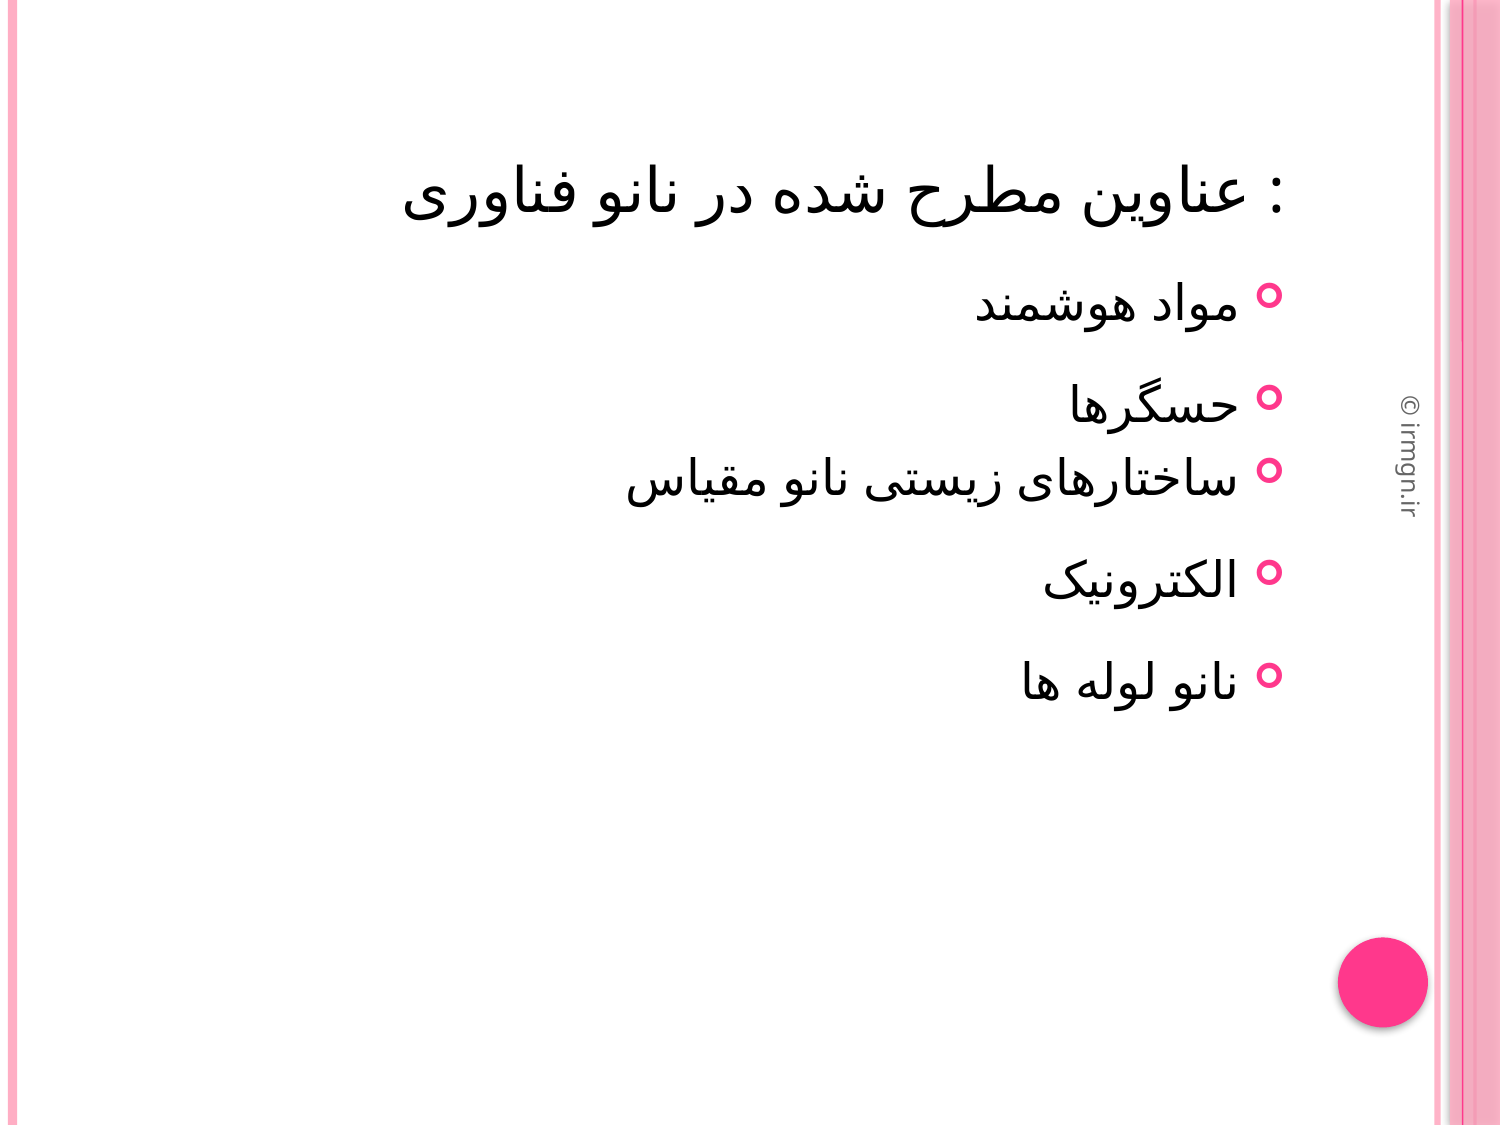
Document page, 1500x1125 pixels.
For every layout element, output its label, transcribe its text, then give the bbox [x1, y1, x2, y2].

title عناوین مطرح شده در نانو فناوری : [75, 45, 1300, 233]
footer © irmgn.ir [1379, 380, 1440, 906]
list مواد هوشمند حسگرها ساختارهای زیستی نانو مقیاس الکترونیک نانو لوله ها [75, 262, 1300, 1062]
